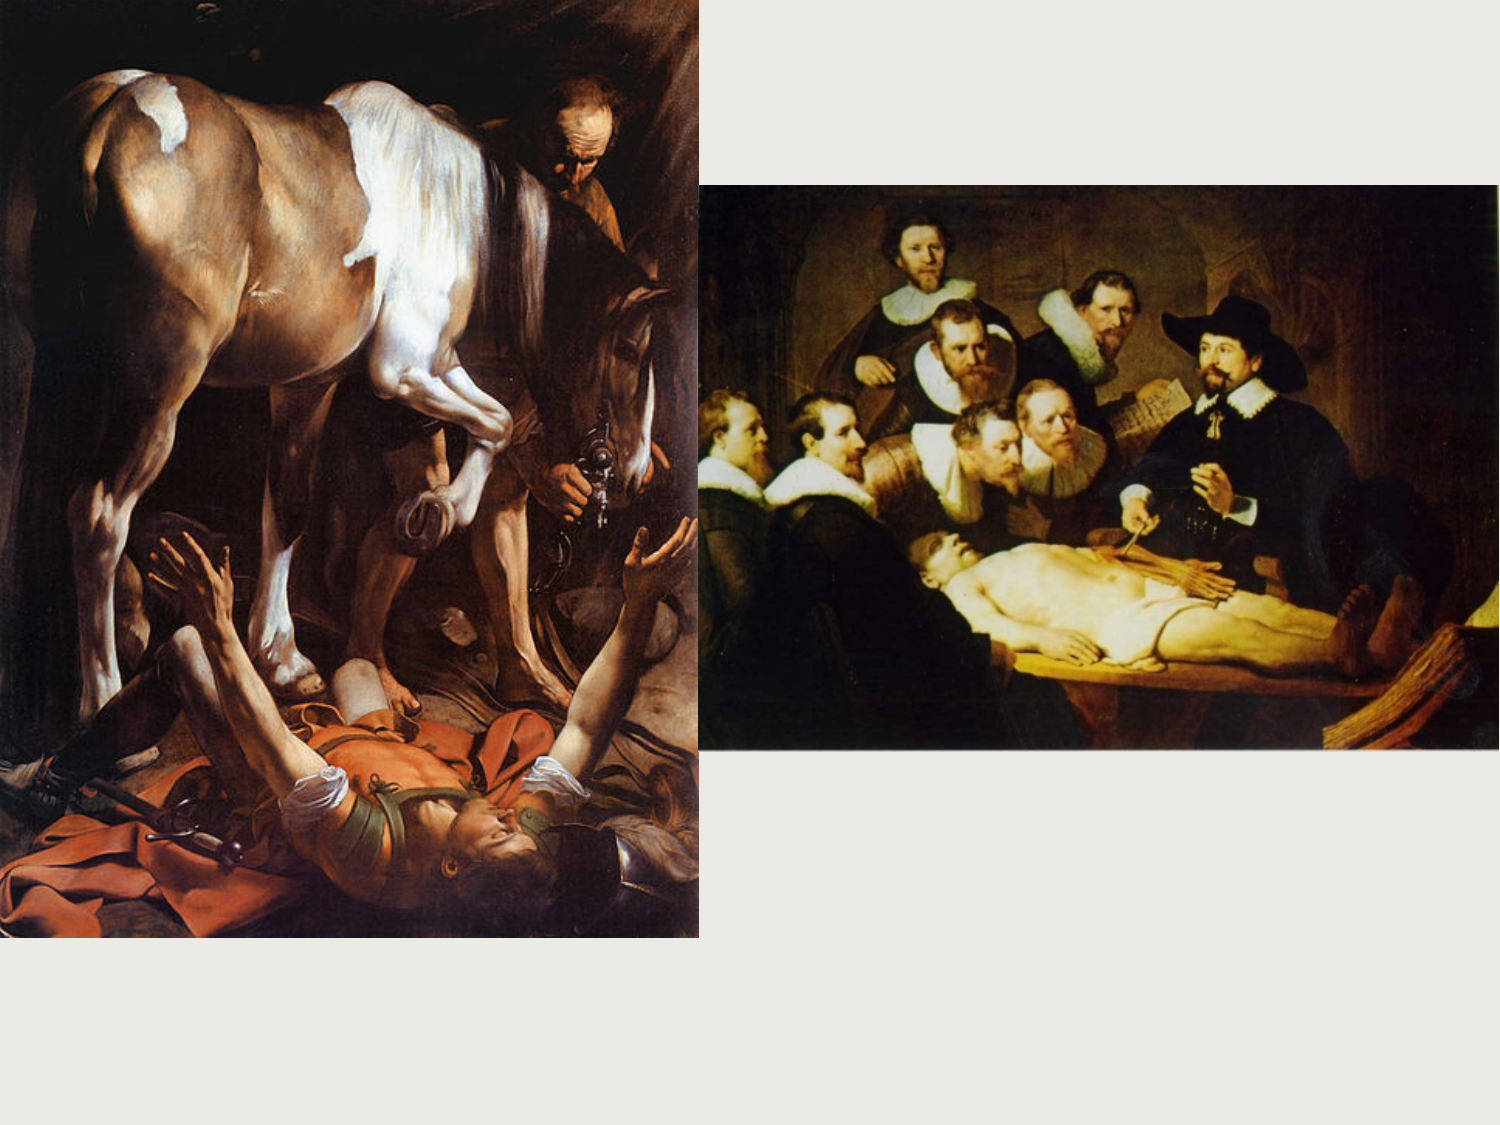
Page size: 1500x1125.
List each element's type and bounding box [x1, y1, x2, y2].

picture [0, 0, 1499, 938]
